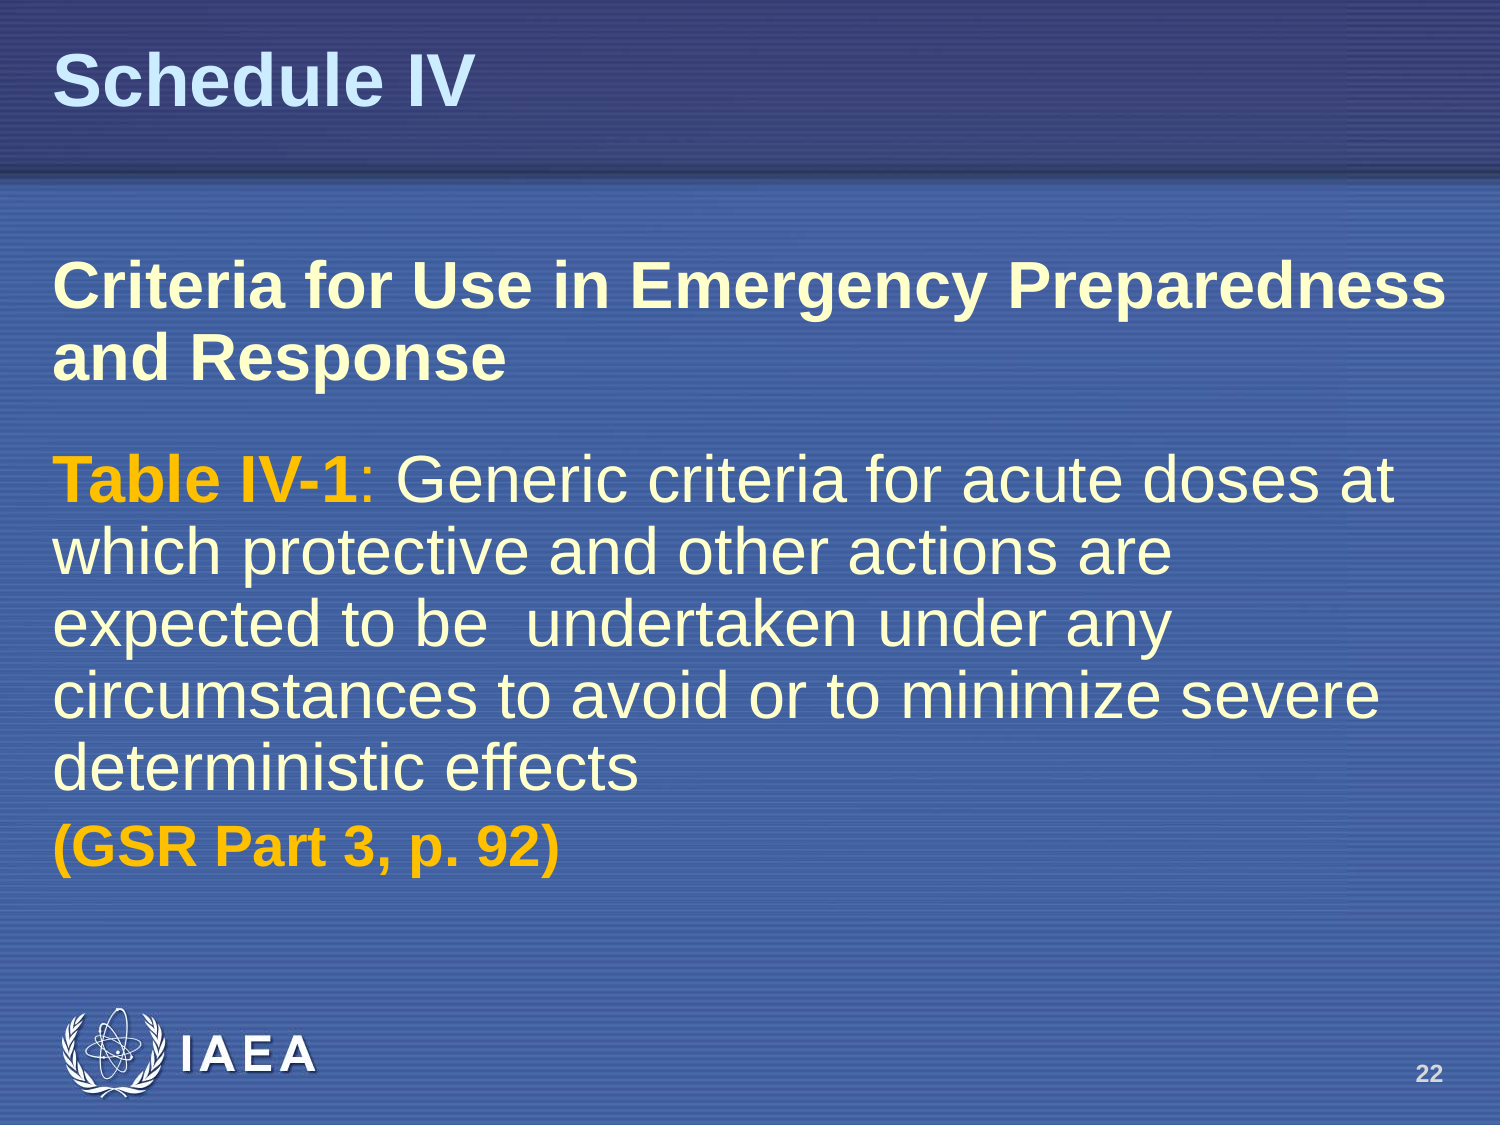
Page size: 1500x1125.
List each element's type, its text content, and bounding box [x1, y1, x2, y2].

slide_number 22 [1374, 1050, 1459, 1099]
picture [0, 0, 1500, 1125]
list Criteria for Use in Emergency Preparedness and Response Table IV-1: Generic criteria for acute doses at which protective and other actions are expected to be undertaken under any circumstances to avoid or to minimize severe deterministic effects (GSR Part 3, p. 92) [37, 149, 1475, 963]
title Schedule IV [37, 16, 1500, 138]
